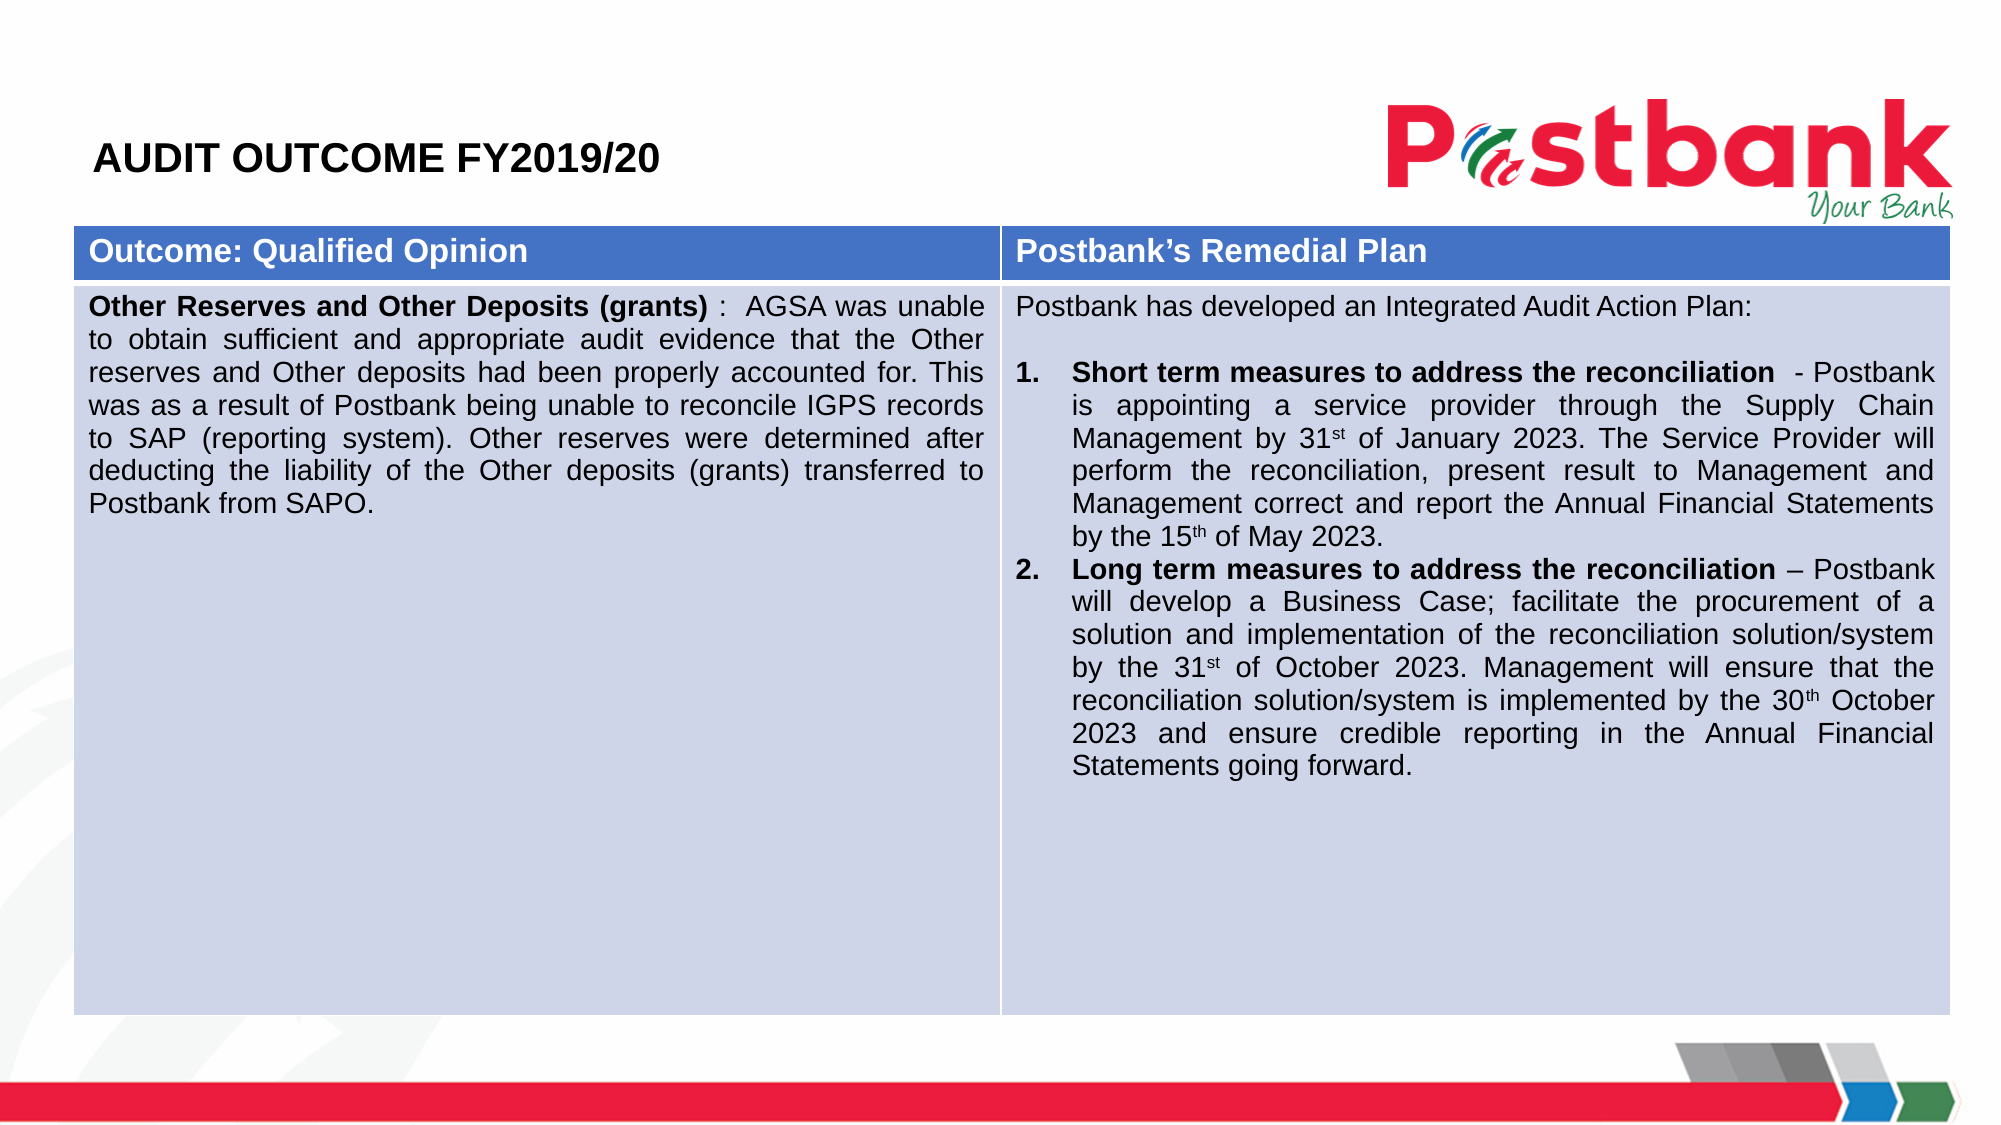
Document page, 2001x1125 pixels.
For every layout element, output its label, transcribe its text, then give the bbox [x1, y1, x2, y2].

title AUDIT OUTCOME FY2019/20 [77, 107, 1306, 212]
picture [0, 96, 2000, 1125]
table_cell Other Reserves and Other Deposits (grants) : AGSA was unable to obtain sufficient and appropriate audit evidence that the Other reserves and Other deposits had been properly accounted for. This was as a result of Postbank being unable to reconcile IGPS records to SAP (reporting system). Other reserves were determined after deducting the liability of the Other deposits (grants) transferred to Postbank from SAPO. [74, 286, 1000, 1015]
table_header Postbank’s Remedial Plan [1002, 226, 1950, 280]
table_header Outcome: Qualified Opinion [74, 226, 1000, 280]
table_cell Postbank has developed an Integrated Audit Action Plan: Short term measures to address the reconciliation - Postbank is appointing a service provider through the Supply Chain Management by 31st of January 2023. The Service Provider will perform the reconciliation, present result to Management and Management correct and report the Annual Financial Statements by the 15th of May 2023. Long term measures to address the reconciliation – Postbank will develop a Business Case; facilitate the procurement of a solution and implementation of the reconciliation solution/system by the 31st of October 2023. Management will ensure that the reconciliation solution/system is implemented by the 30th October 2023 and ensure credible reporting in the Annual Financial Statements going forward. [1002, 286, 1950, 1015]
